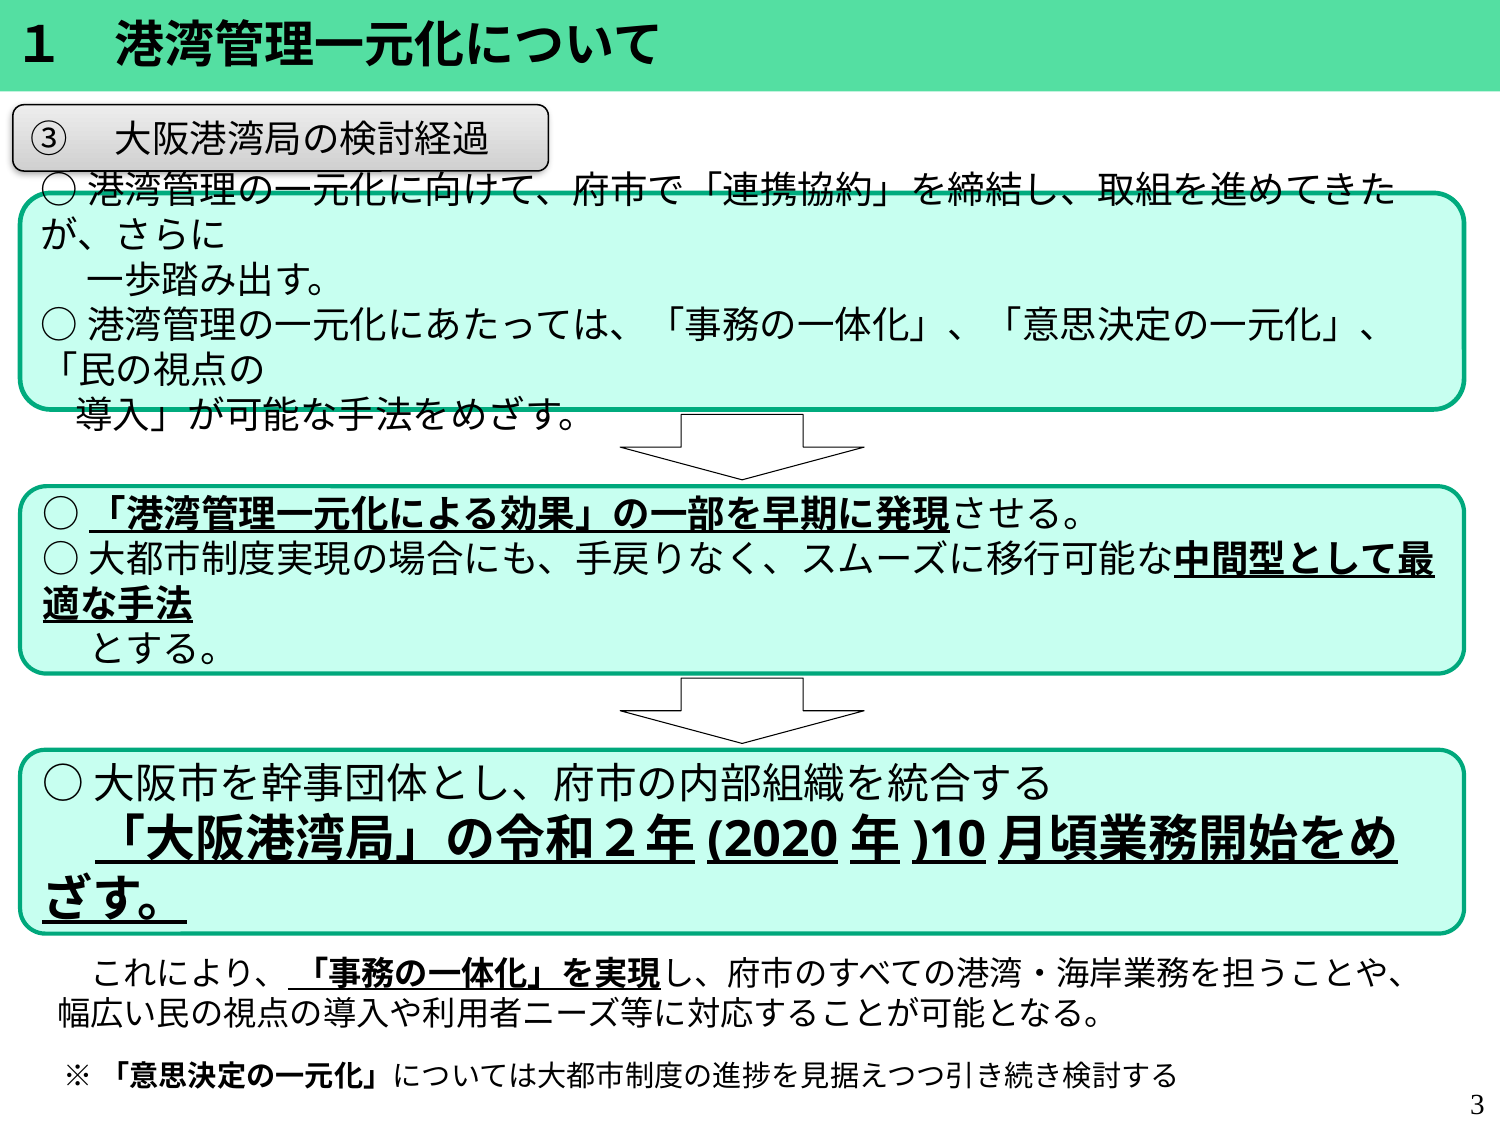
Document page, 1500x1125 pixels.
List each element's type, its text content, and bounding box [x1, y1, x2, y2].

text_box １ 港湾管理一元化について [0, 5, 897, 140]
text_box ○大阪市を幹事団体とし、府市の内部組織を統合する 「大阪港湾局」の令和２年(2020年)10月頃業務開始をめざす。 [17, 747, 1467, 936]
text_box [0, 0, 1500, 92]
text_box [620, 678, 865, 744]
text_box ➂ 大阪港湾局の検討経過 [12, 103, 550, 172]
text_box [620, 414, 865, 480]
text_box ○「港湾管理一元化による効果」の一部を早期に発現させる。 ○大都市制度実現の場合にも、手戻りなく、スムーズに移行可能な中間型として最適な手法 とする。 [17, 484, 1467, 676]
text_box これにより、 「事務の一体化」を実現し、府市のすべての港湾・海岸業務を担うことや、幅広い民の視点の導入や利用者ニーズ等に対応することが可能となる。 [40, 942, 1459, 1047]
text_box ○港湾管理の一元化に向けて、府市で「連携協約」を締結し、取組を進めてきたが、さらに 一歩踏み出す。 ○港湾管理の一元化にあたっては、「事務の一体化」、「意思決定の一元化」、「民の視点の 導入」が可能な手法をめざす。 [17, 190, 1467, 412]
slide_number 3 [1187, 1077, 1500, 1112]
text_box ※「意思決定の一元化」については大都市制度の進捗を見据えつつ引き続き検討する [47, 1047, 1318, 1108]
